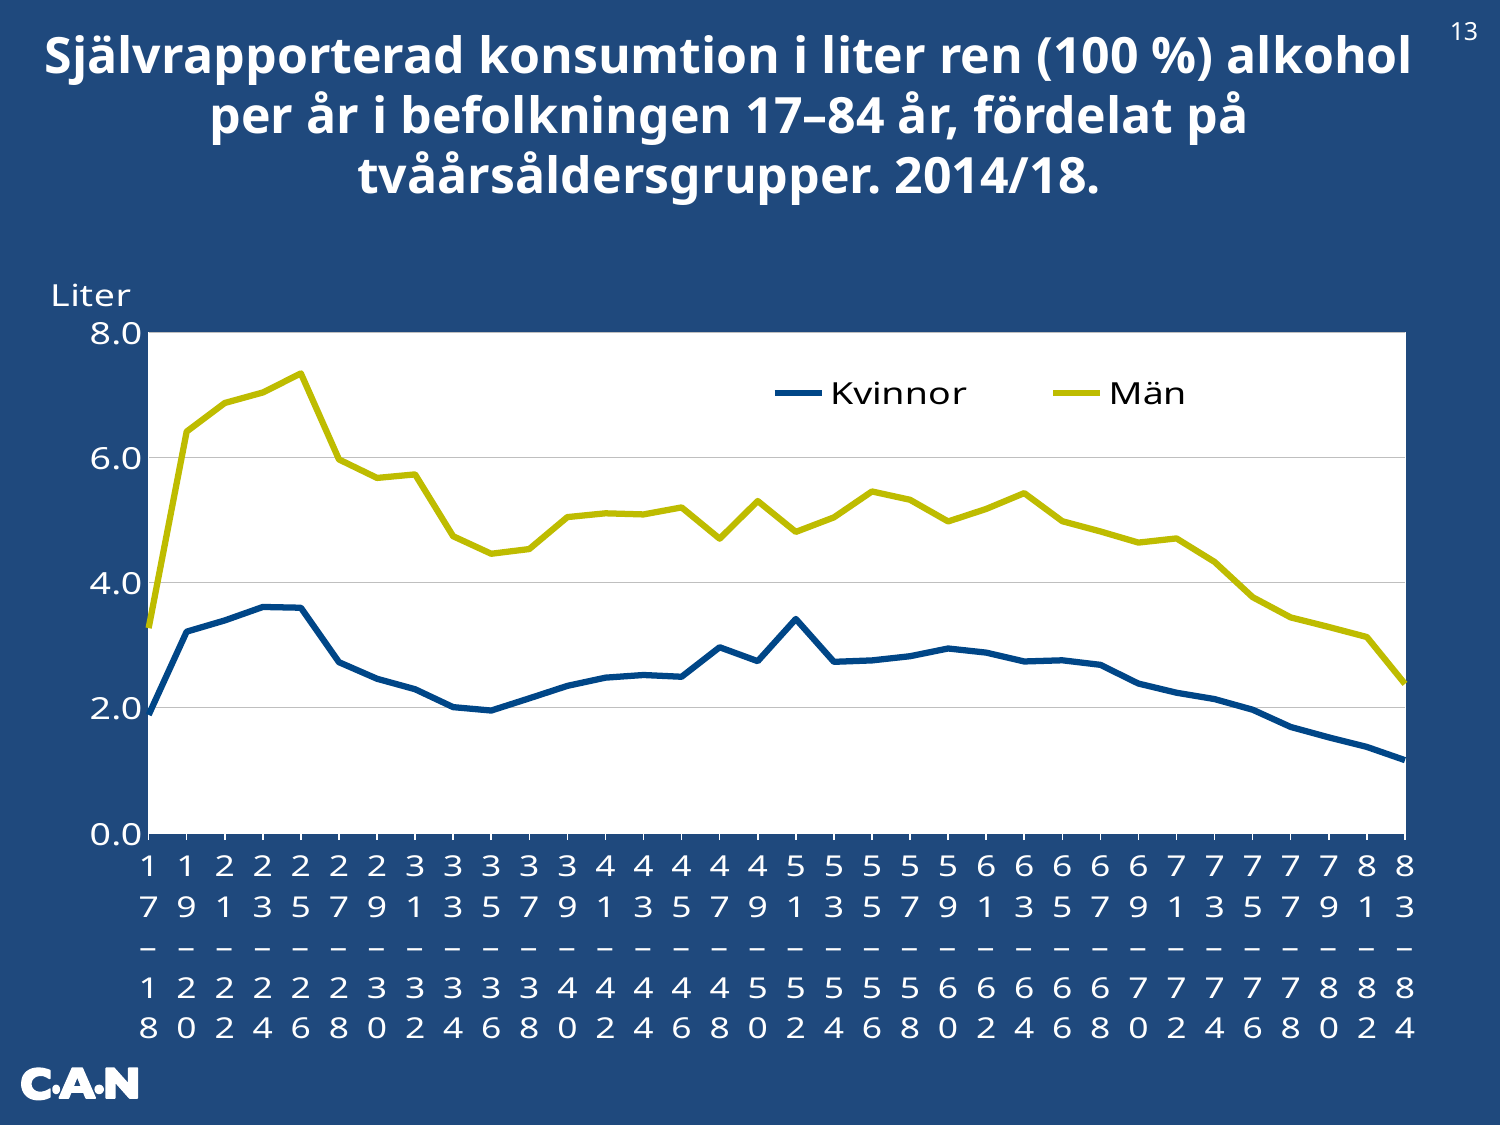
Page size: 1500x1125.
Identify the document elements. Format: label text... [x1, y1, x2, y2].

text_box 13 [1435, 8, 1500, 53]
chart [34, 266, 1459, 1049]
title Självrapporterad konsumtion i liter ren (100 %) alkohol per år i befolkningen 17–84 år, fördelat på tvåårsåldersgrupper. 2014/18. [23, 19, 1436, 208]
